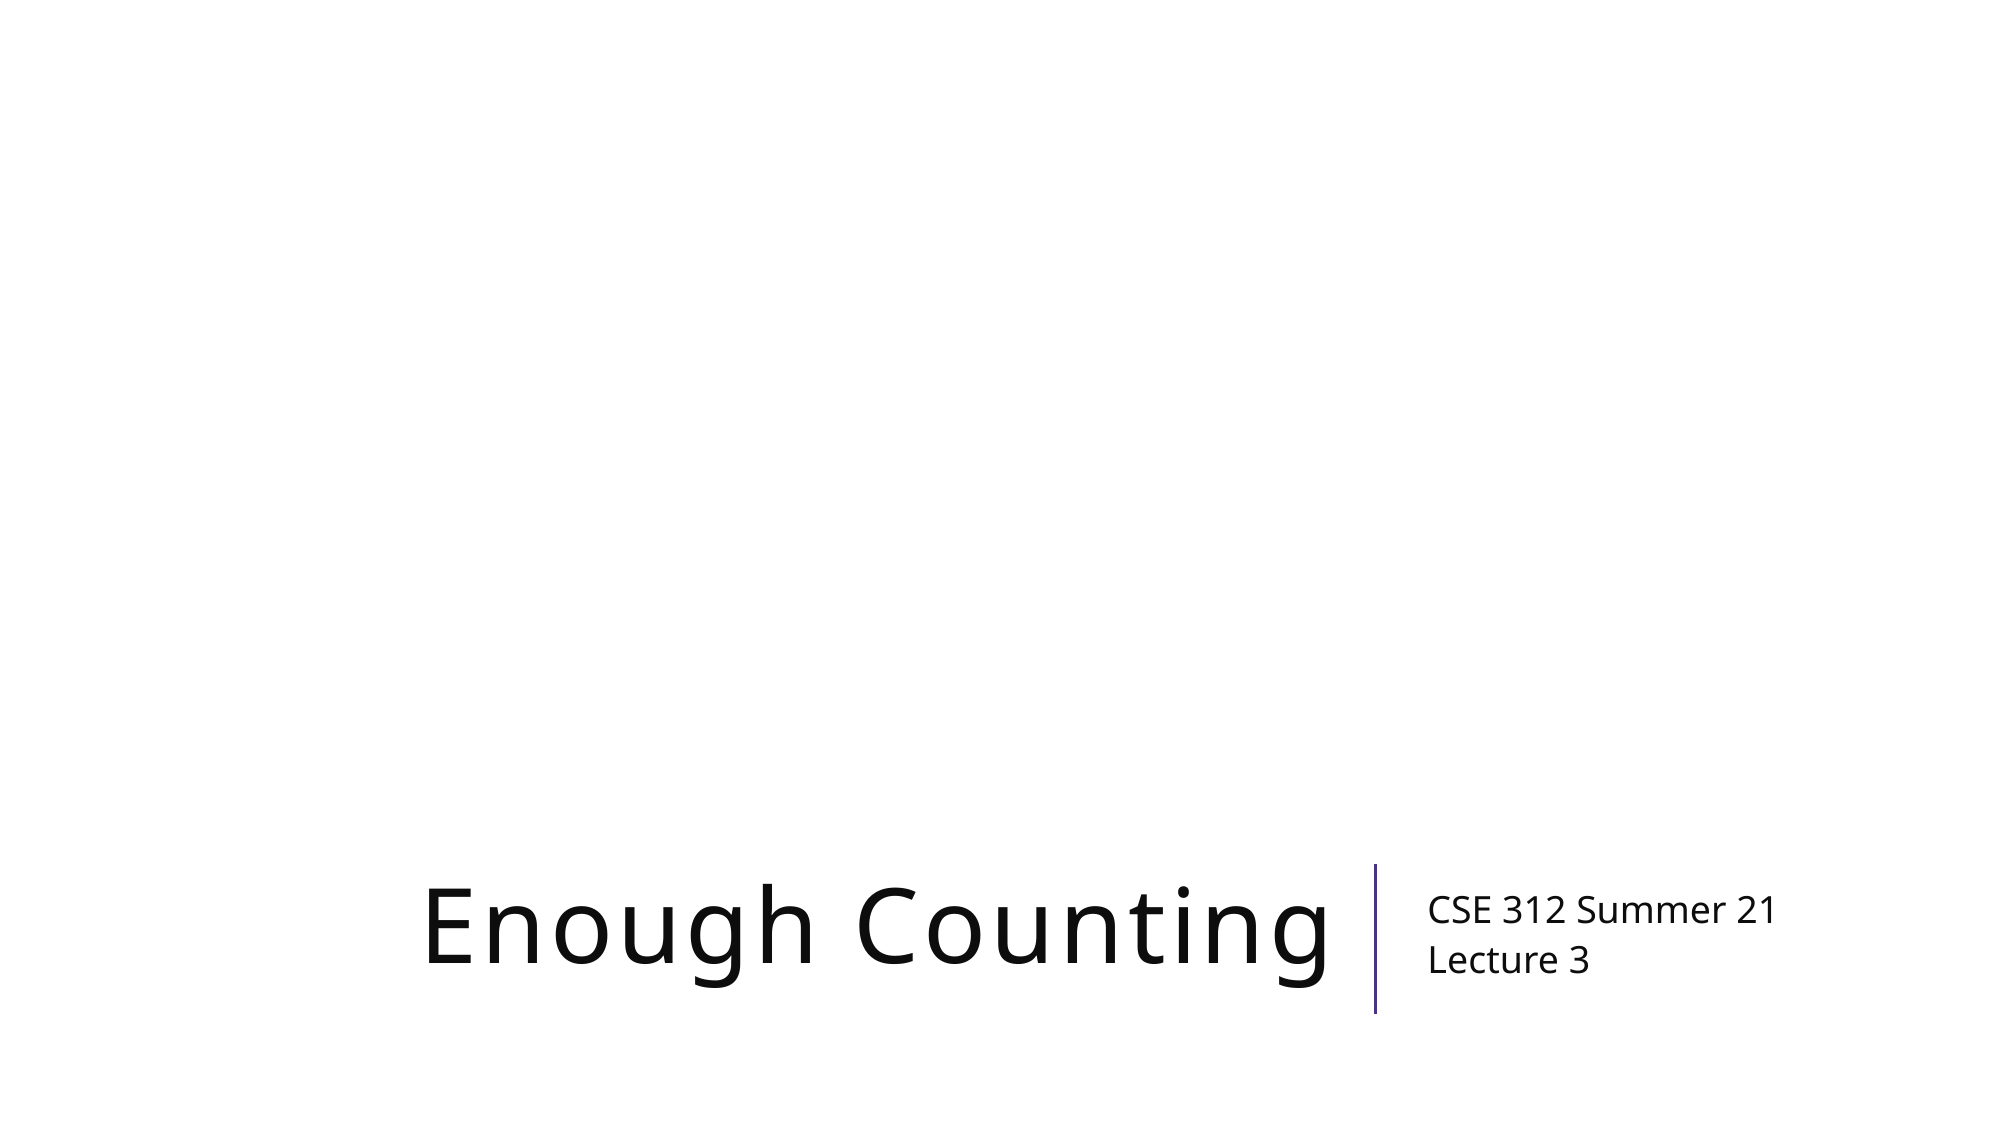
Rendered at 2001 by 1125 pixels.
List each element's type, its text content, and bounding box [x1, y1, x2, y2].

title Enough Counting [75, 813, 1350, 1054]
subtitle CSE 312 Summer 21 Lecture 3 [1412, 813, 1938, 1054]
